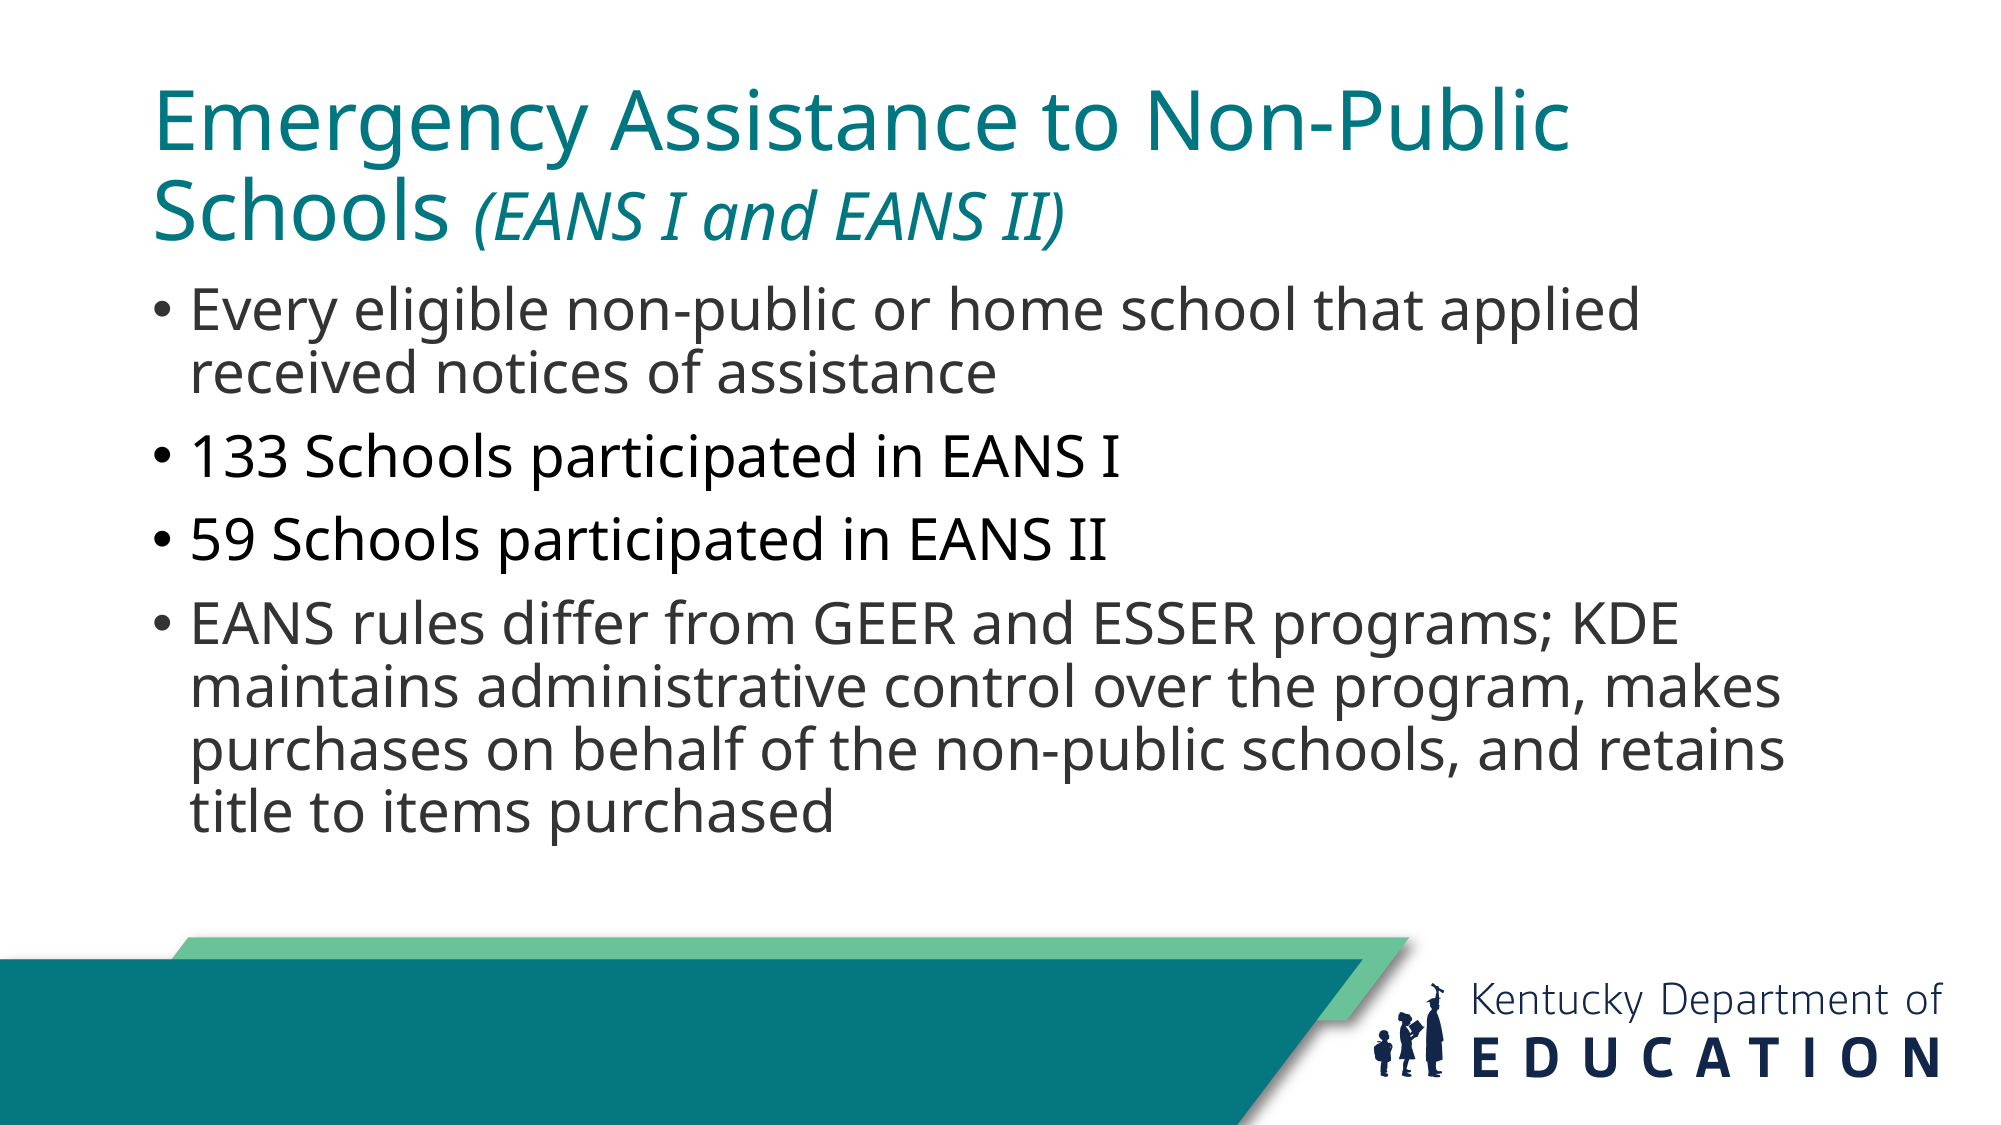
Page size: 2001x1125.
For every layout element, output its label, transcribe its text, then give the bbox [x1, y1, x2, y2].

picture [0, 0, 2001, 1125]
list Every eligible non-public or home school that applied received notices of assistance 133 Schools participated in EANS I 59 Schools participated in EANS II EANS rules differ from GEER and ESSER programs; KDE maintains administrative control over the program, makes purchases on behalf of the non-public schools, and retains title to items purchased [137, 272, 1863, 1009]
title Emergency Assistance to Non-Public Schools (EANS I and EANS II) [137, 59, 1863, 272]
